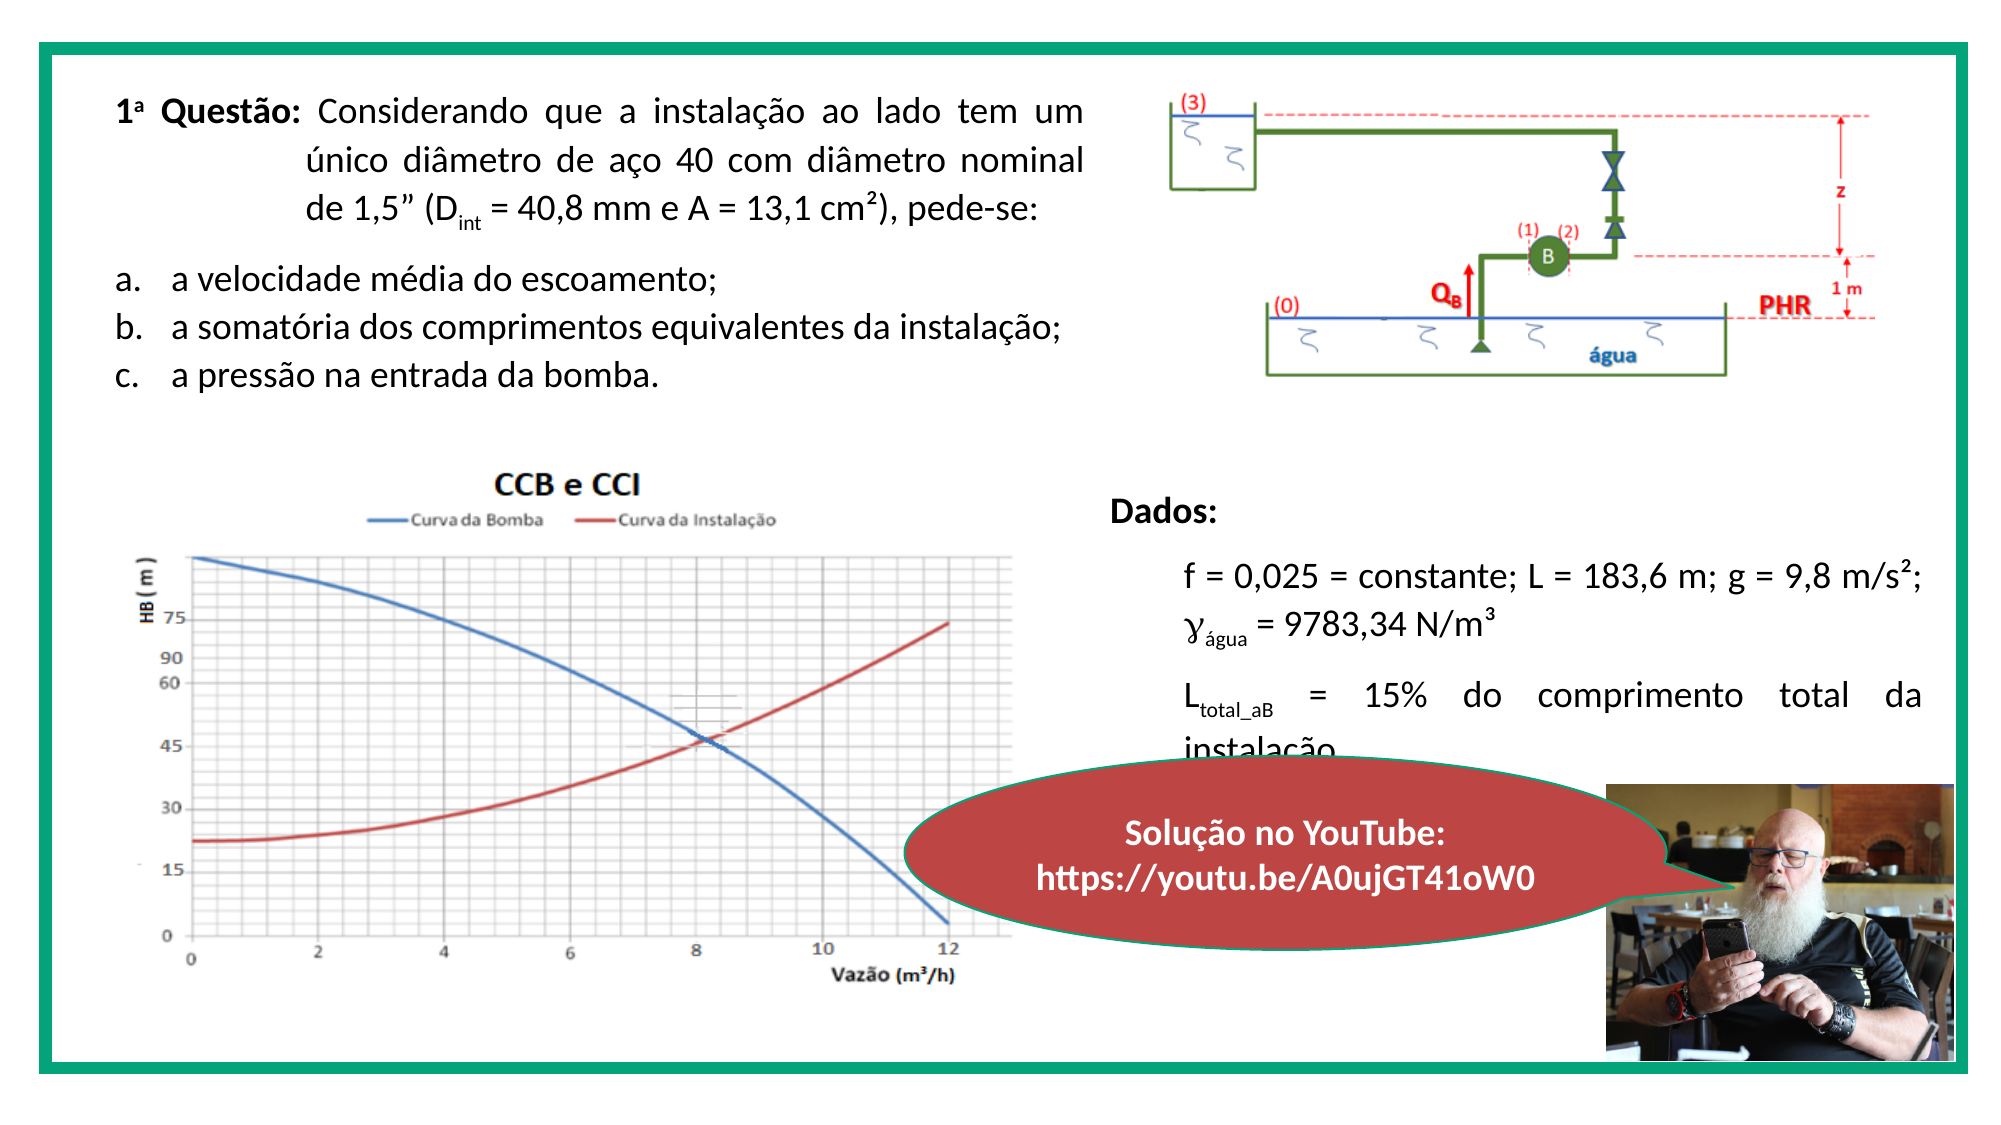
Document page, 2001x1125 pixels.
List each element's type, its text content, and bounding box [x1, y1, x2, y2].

text_box Solução no YouTube: https://youtu.be/A0ujGT41oW0 [1058, 754, 1606, 951]
picture [99, 445, 1058, 1010]
picture [1158, 71, 1875, 402]
picture [1606, 784, 1954, 1061]
text_box [44, 47, 1963, 1069]
